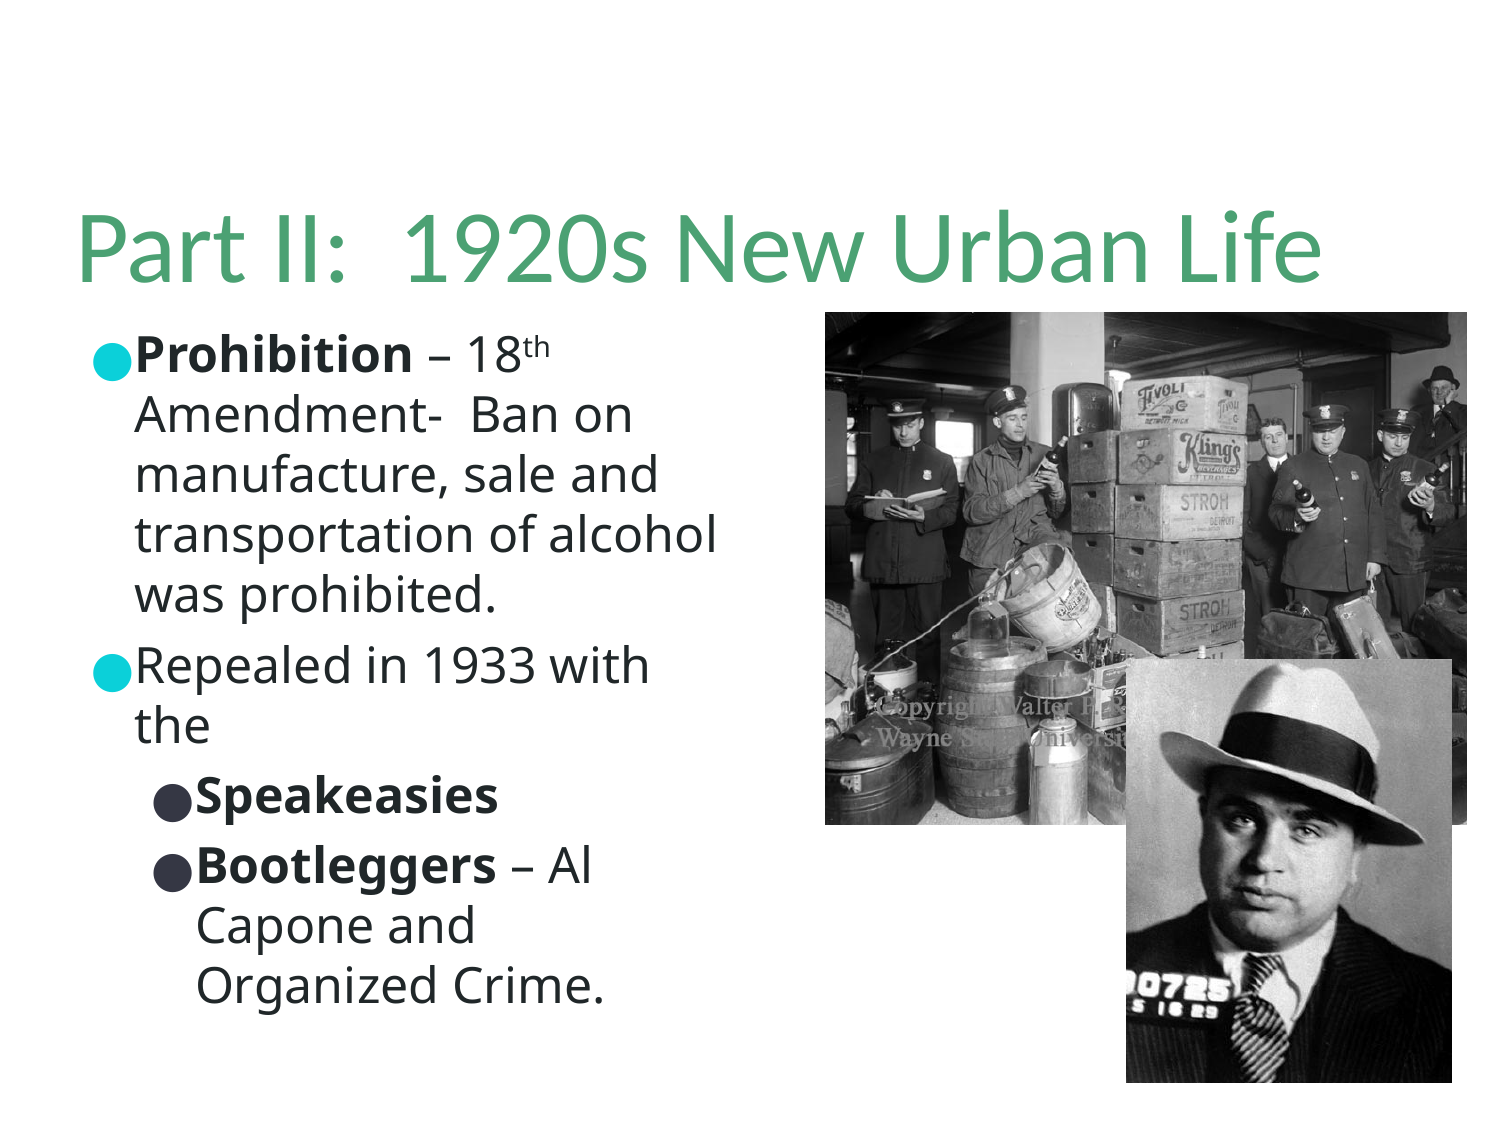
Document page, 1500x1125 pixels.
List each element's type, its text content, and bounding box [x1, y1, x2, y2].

title Part II: 1920s New Urban Life [75, 115, 1425, 304]
picture [824, 312, 1467, 1083]
list Prohibition – 18th Amendment- Ban on manufacture, sale and transportation of alcohol was prohibited. Repealed in 1933 with the Speakeasies Bootleggers – Al Capone and Organized Crime. [75, 315, 738, 1043]
